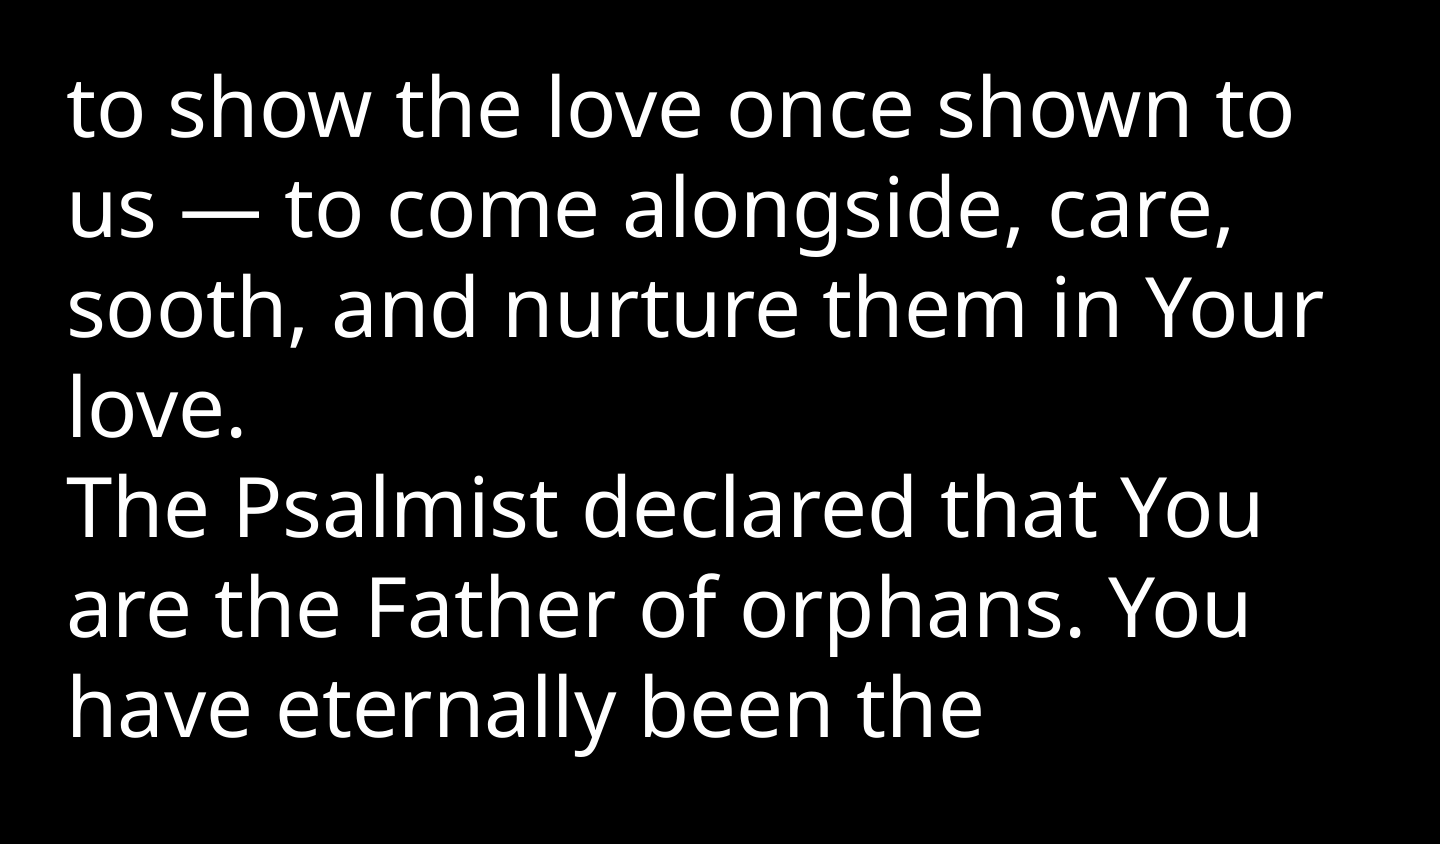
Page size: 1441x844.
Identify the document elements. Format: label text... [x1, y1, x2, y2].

text_box to show the love once shown to us — to come alongside, care, sooth, and nurture them in Your love. The Psalmist declared that You are the Father of orphans. You have eternally been the [51, 46, 1389, 762]
